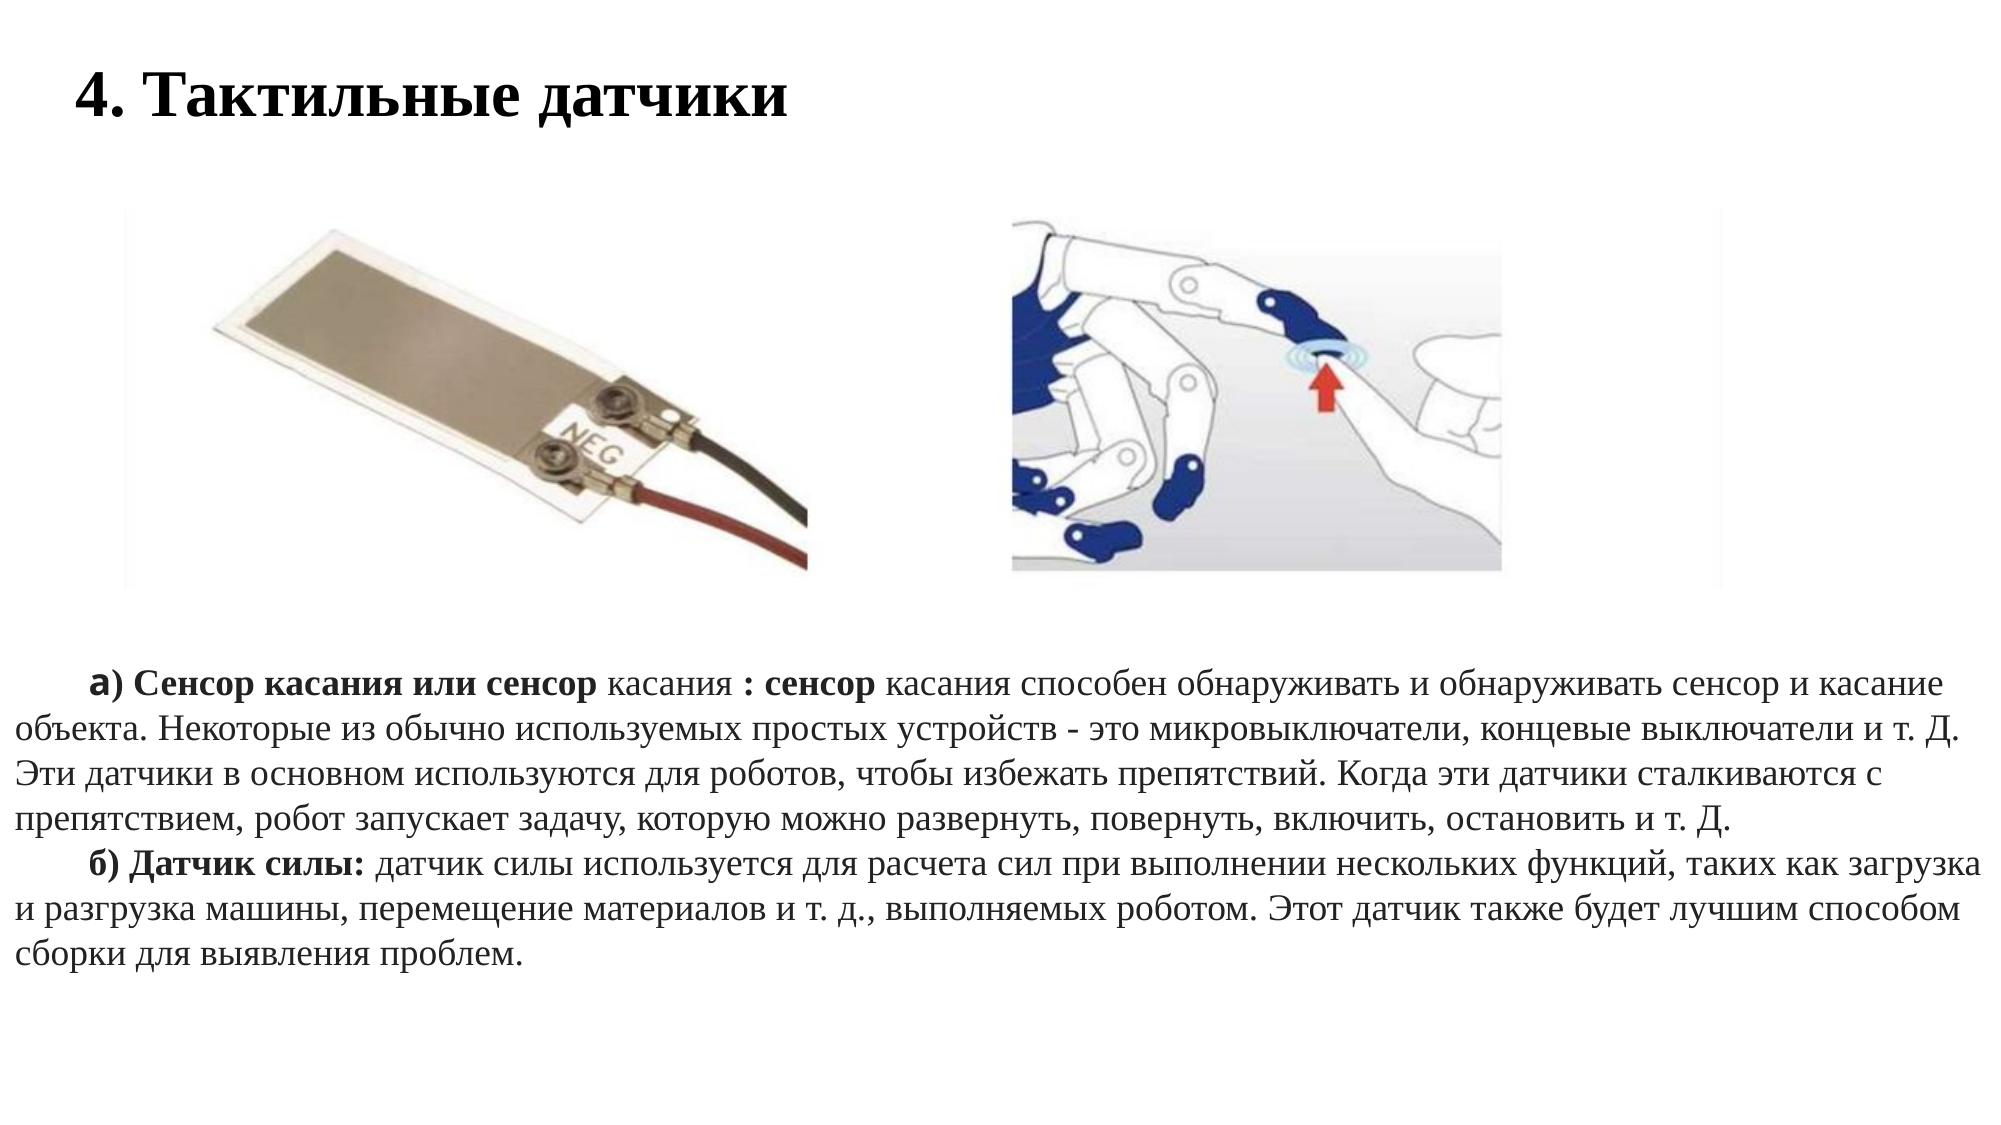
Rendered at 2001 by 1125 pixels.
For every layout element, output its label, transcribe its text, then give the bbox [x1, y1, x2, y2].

text_box а) Сенсор касания или сенсор касания : сенсор касания способен обнаруживать и обнаруживать сенсор и касание объекта. Некоторые из обычно используемых простых устройств - это микровыключатели, концевые выключатели и т. Д. Эти датчики в основном используются для роботов, чтобы избежать препятствий. Когда эти датчики сталкиваются с препятствием, робот запускает задачу, которую можно развернуть, повернуть, включить, остановить и т. Д. б) Датчик силы: датчик силы используется для расчета сил при выполнении нескольких функций, таких как загрузка и разгрузка машины, перемещение материалов и т. д., выполняемых роботом. Этот датчик также будет лучшим способом сборки для выявления проблем. [0, 650, 2000, 980]
picture [123, 209, 1724, 589]
text_box 4. Тактильные датчики [61, 41, 1950, 137]
